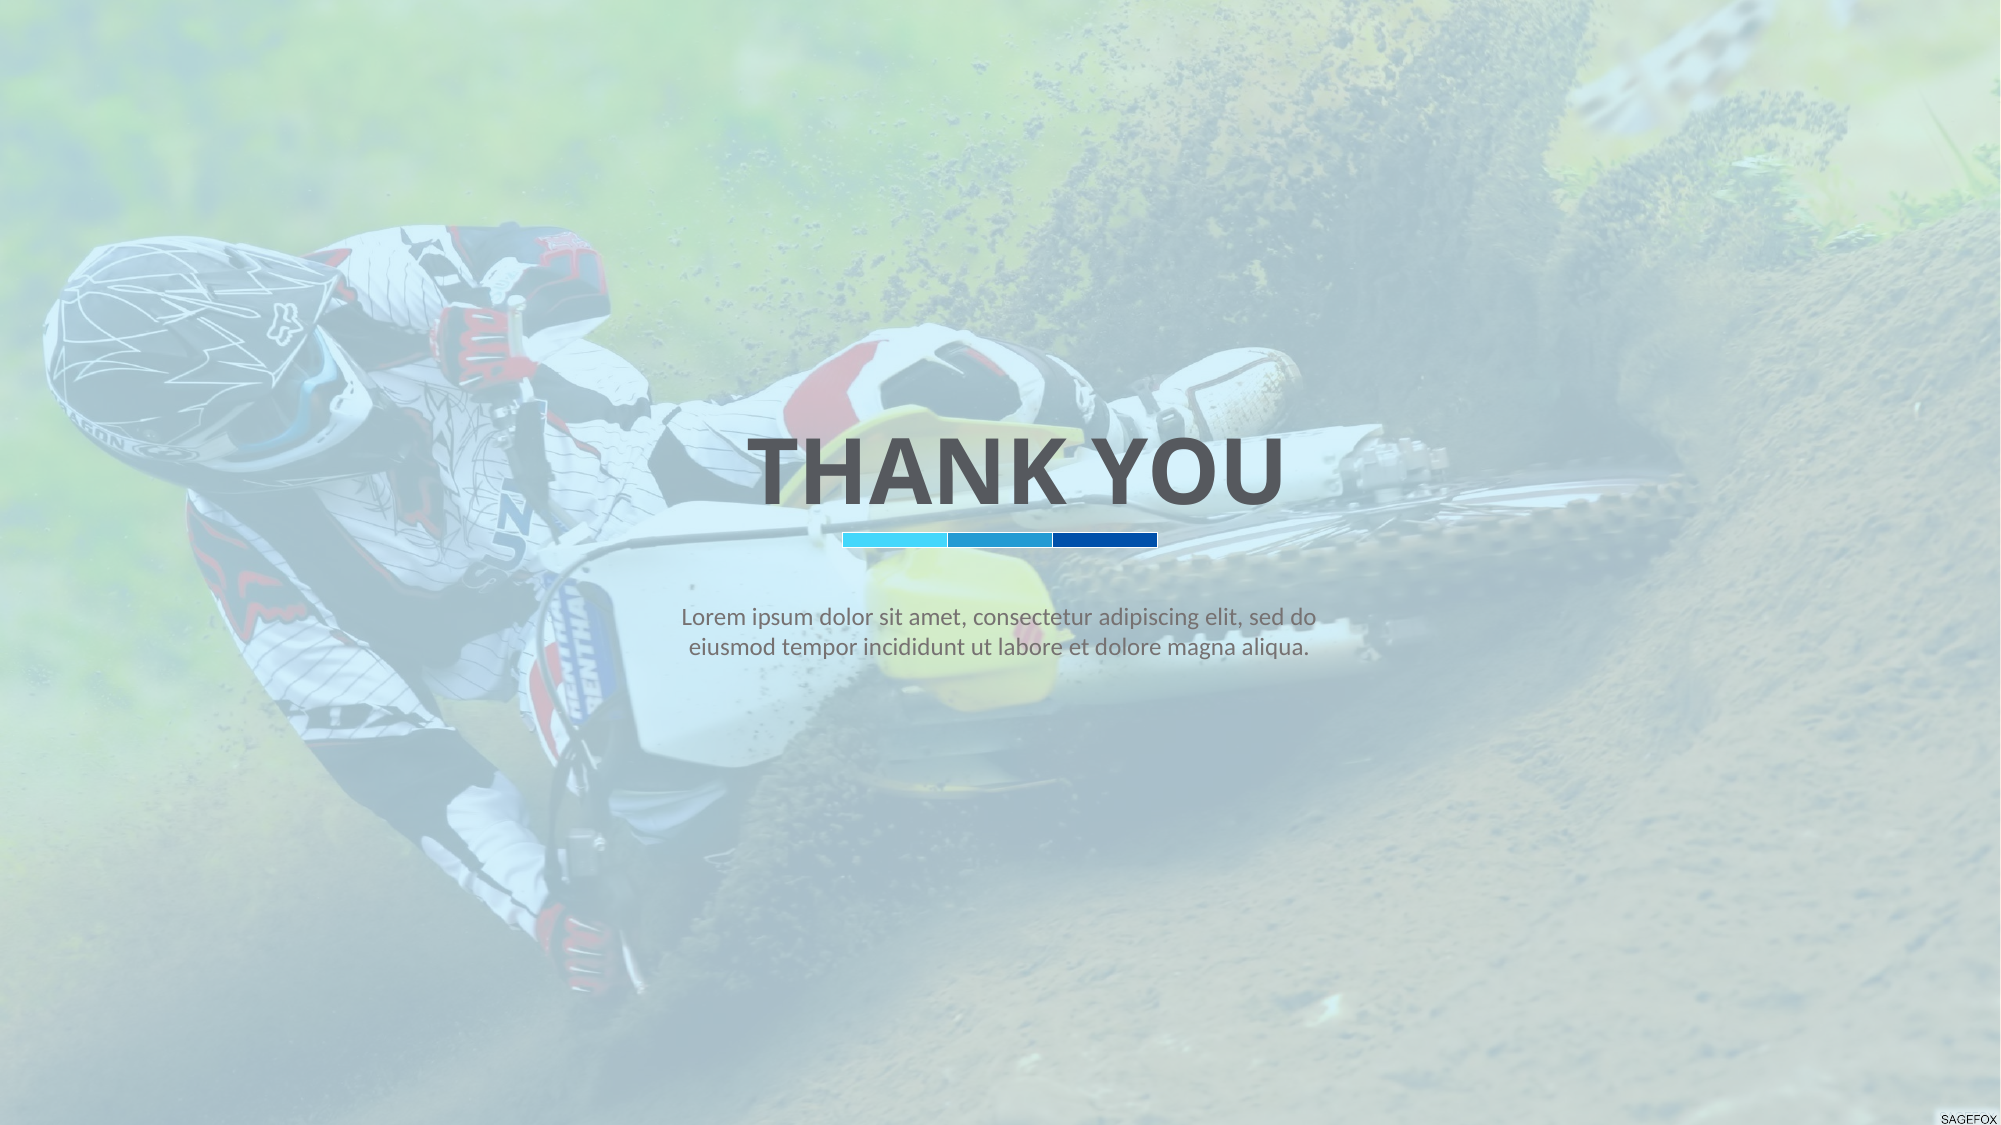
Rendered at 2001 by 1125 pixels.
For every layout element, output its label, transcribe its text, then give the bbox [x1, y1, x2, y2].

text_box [842, 532, 1158, 548]
picture [1938, 1114, 1999, 1125]
text_box Lorem ipsum dolor sit amet, consectetur adipiscing elit, sed do eiusmod tempor incididunt ut labore et dolore magna aliqua. [660, 593, 1340, 668]
text_box THANK YOU [565, 405, 1470, 531]
